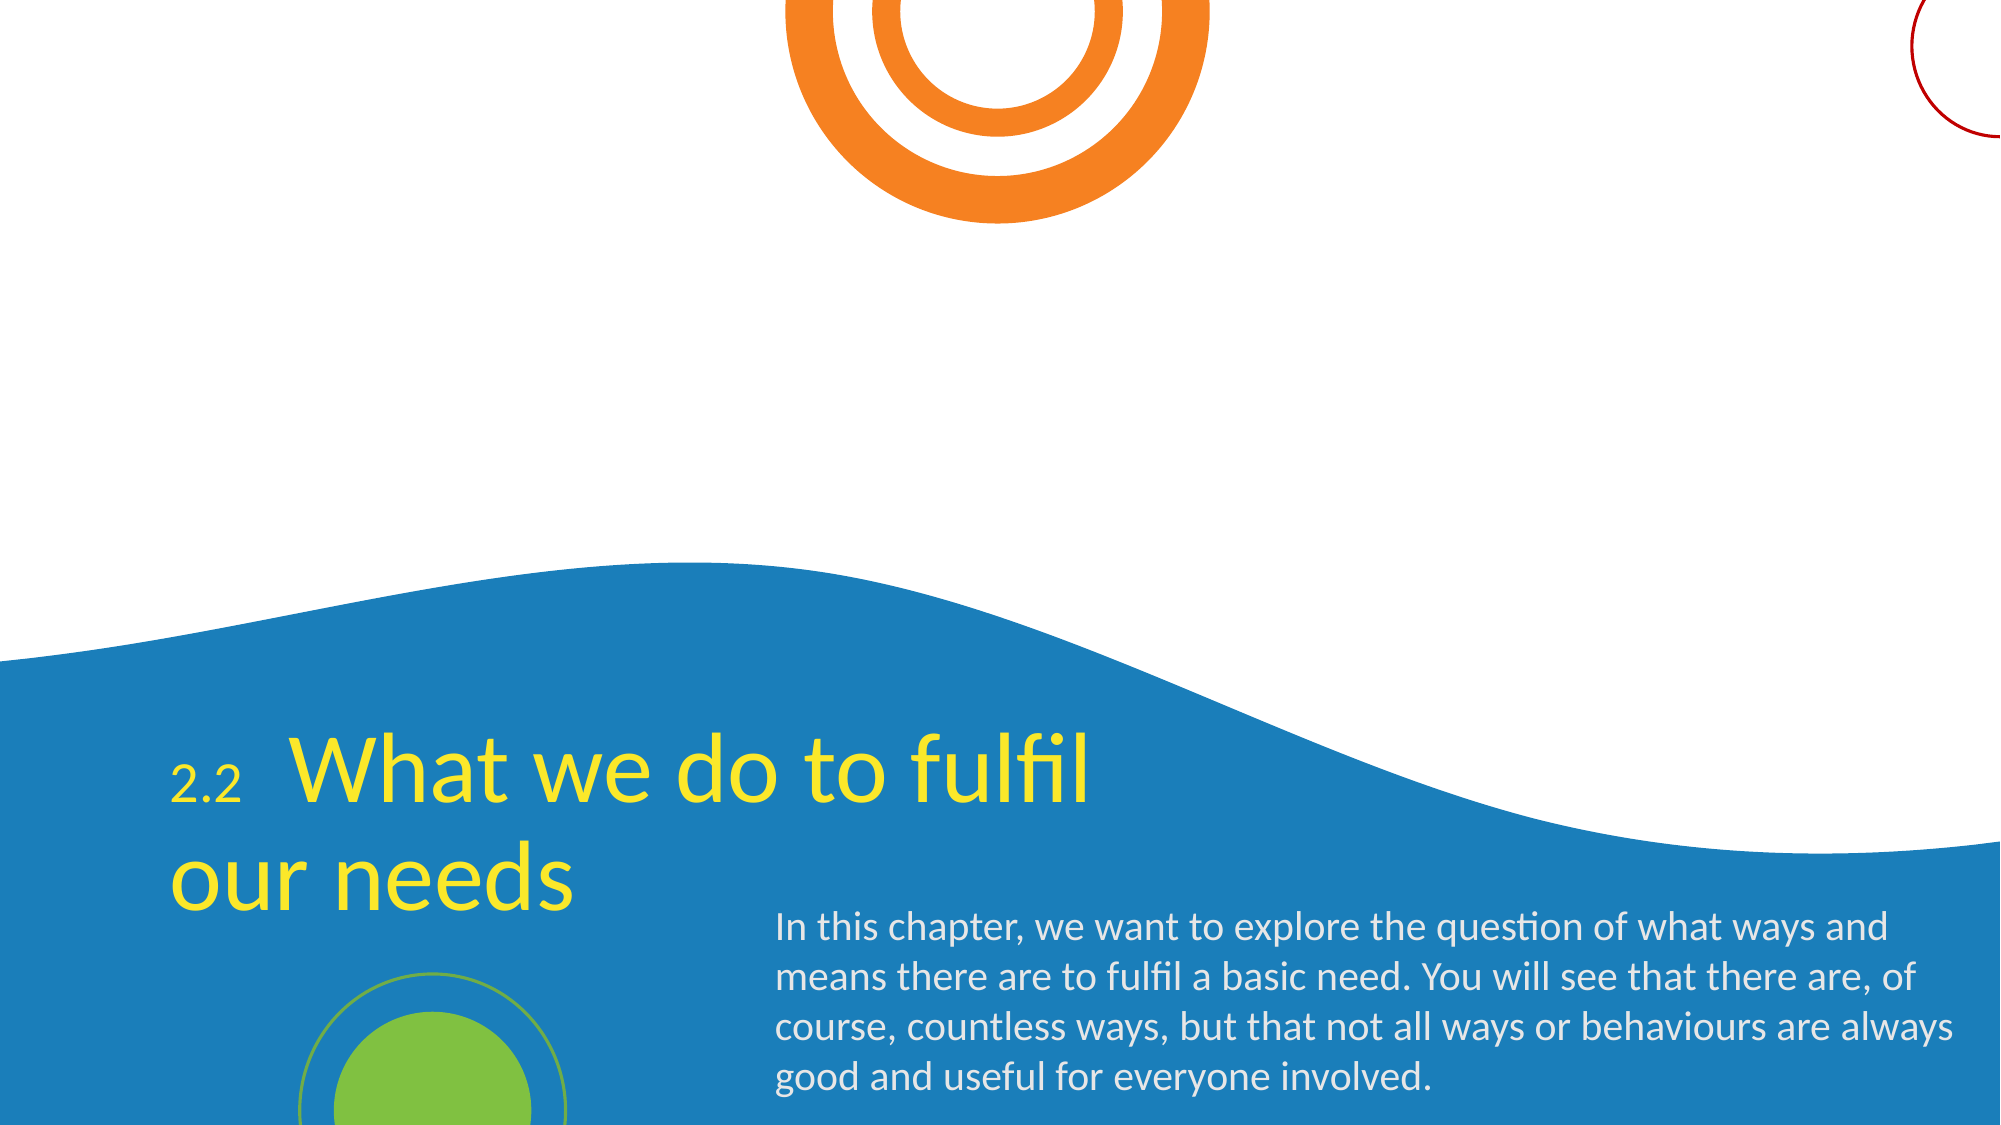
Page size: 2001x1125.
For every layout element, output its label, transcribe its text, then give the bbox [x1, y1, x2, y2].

text_box In this chapter, we want to explore the question of what ways and means there are to fulfil a basic need. You will see that there are, of course, countless ways, but that not all ways or behaviours are always good and useful for everyone involved. [760, 891, 2000, 1107]
text_box [0, 561, 2000, 1125]
text_box [298, 972, 567, 1125]
text_box [1910, 0, 2000, 138]
list 2.2 What we do to fulfil our needs [154, 708, 1176, 955]
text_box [785, 0, 1210, 224]
